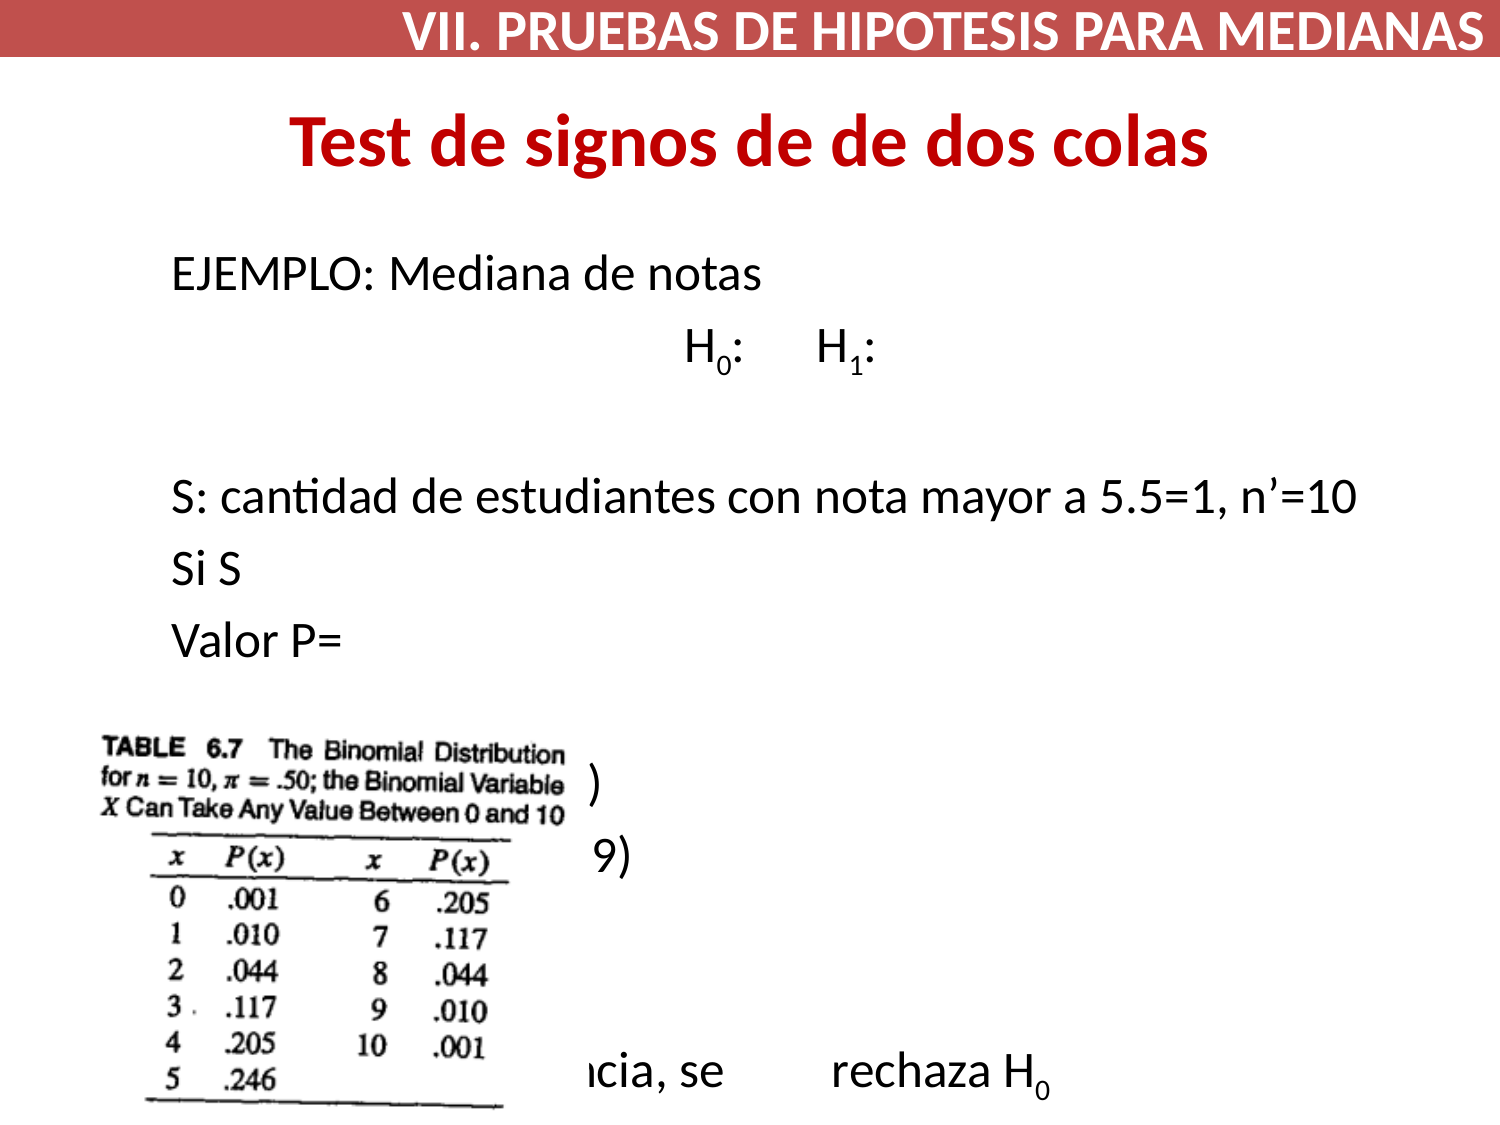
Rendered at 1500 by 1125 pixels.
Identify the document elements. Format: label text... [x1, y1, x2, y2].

title Test de signos de de dos colas [75, 57, 1425, 231]
picture [41, 706, 590, 1125]
text_box VII. PRUEBAS DE HIPOTESIS PARA MEDIANAS [0, 0, 1500, 57]
